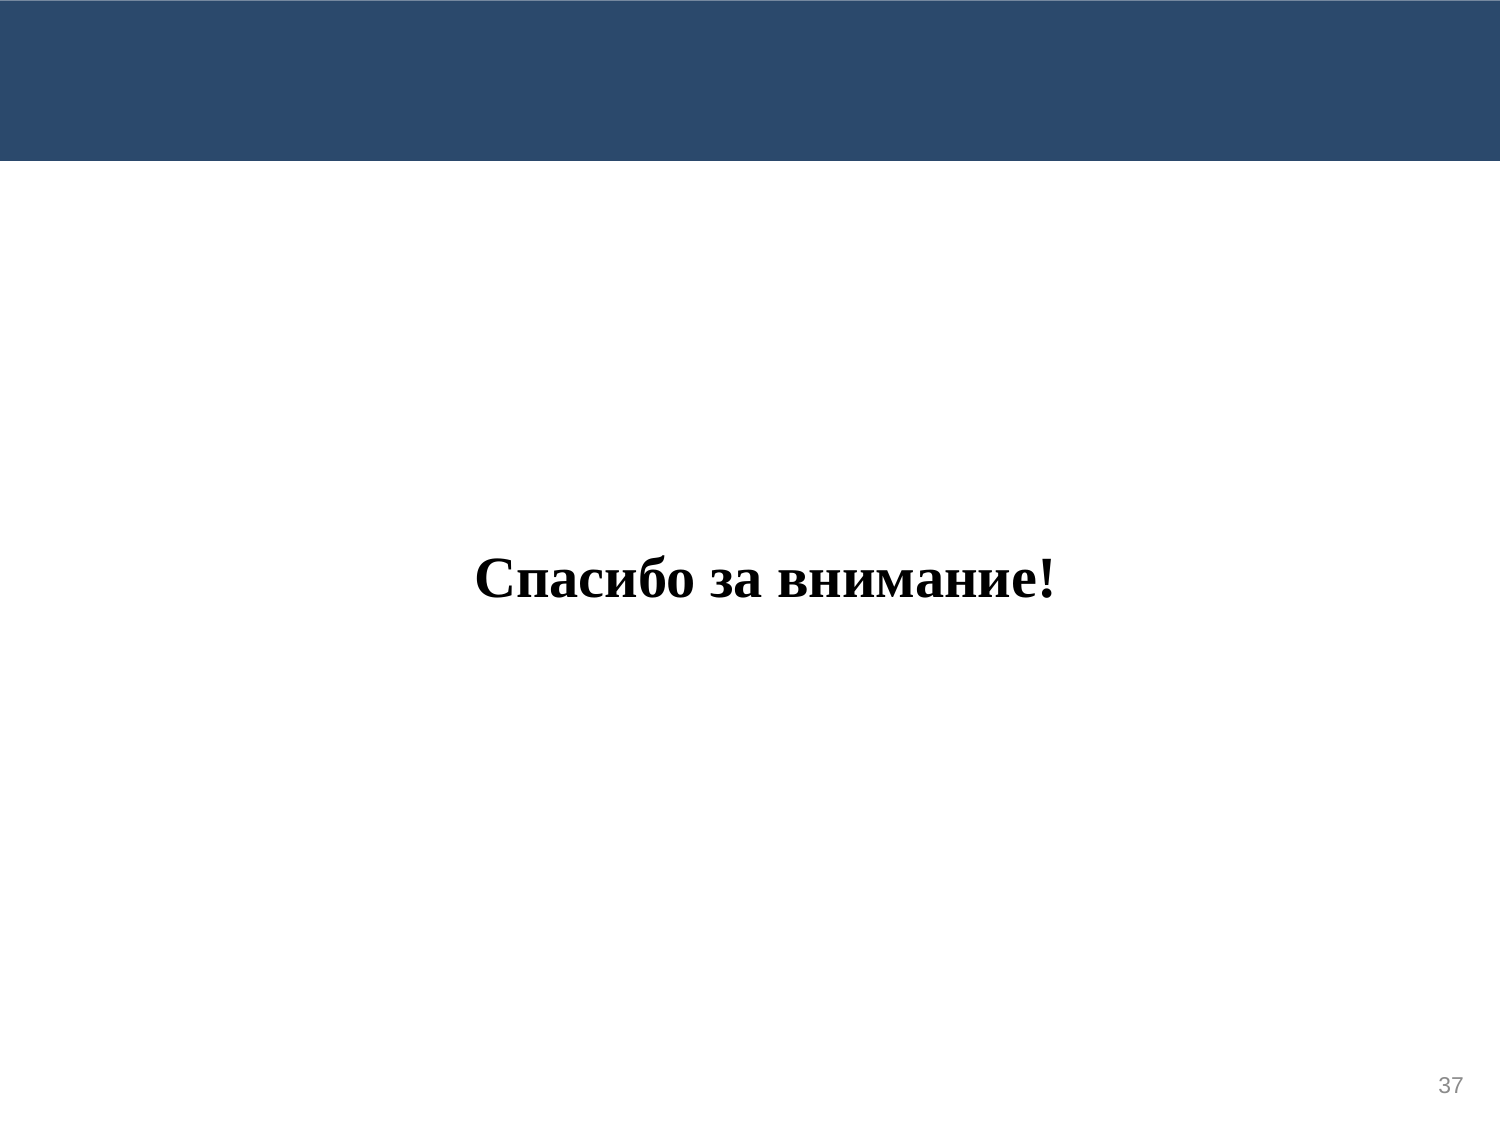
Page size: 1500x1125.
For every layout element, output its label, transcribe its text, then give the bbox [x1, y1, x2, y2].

text_box [0, 163, 1500, 1125]
text_box [0, 0, 1500, 163]
slide_number 37 [1128, 1054, 1479, 1115]
text_box Спасибо за внимание! [64, 531, 1466, 616]
